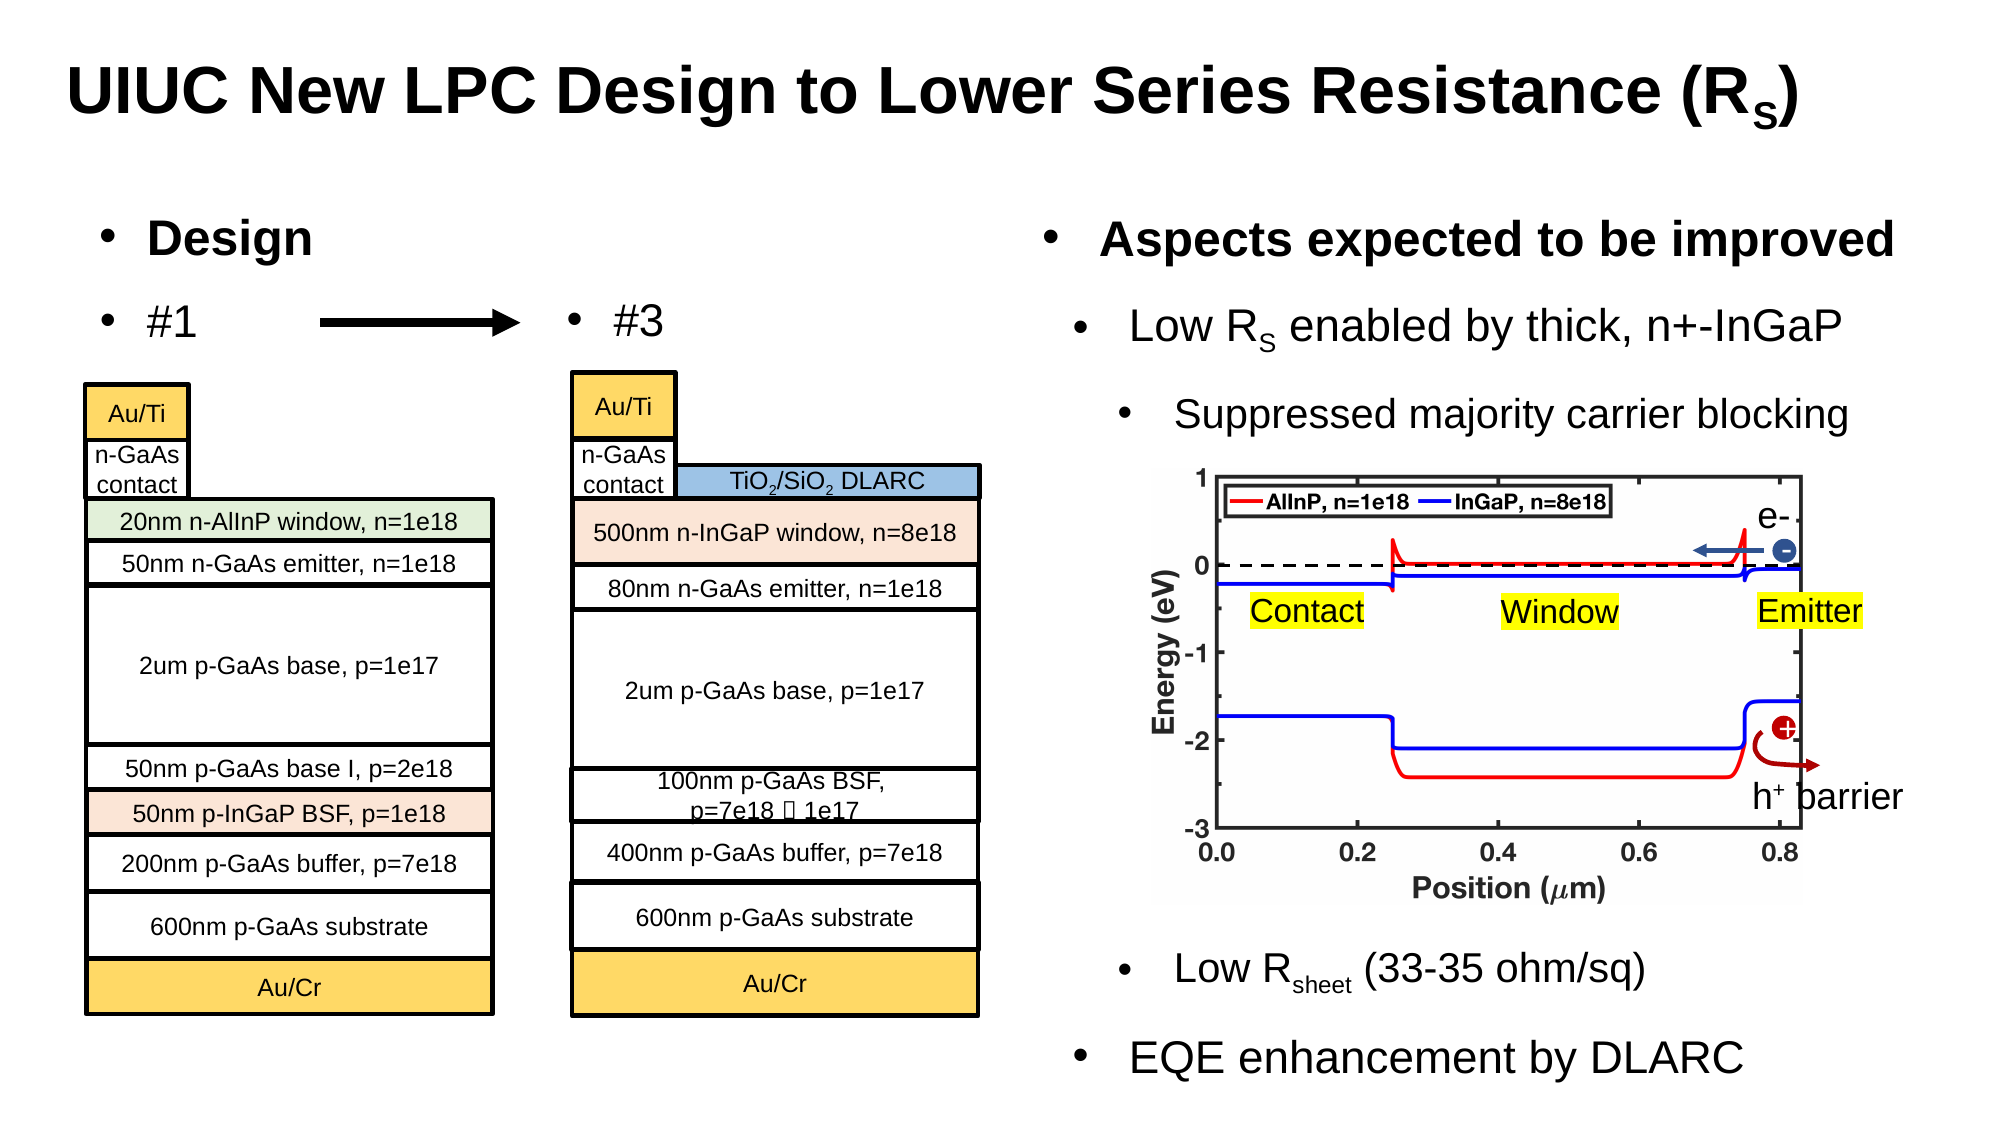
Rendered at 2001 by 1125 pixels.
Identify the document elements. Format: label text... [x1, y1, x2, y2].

text_box 600nm p-GaAs substrate [86, 892, 493, 958]
text_box 20nm n-AlInP window, n=1e18 [85, 498, 493, 541]
text_box Window [1803, 582, 1852, 634]
picture [1151, 468, 1803, 905]
text_box UIUC New LPC Design to Lower Series Resistance (RS) [51, 38, 1894, 145]
text_box Emitter [1803, 581, 1938, 633]
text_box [1766, 520, 1803, 565]
text_box 2um p-GaAs base, p=1e17 [86, 585, 493, 744]
text_box 200nm p-GaAs buffer, p=7e18 [86, 835, 493, 892]
text_box Aspects expected to be improved Low RS enabled by thick, n+-InGaP Suppressed majority carrier blocking Low Rsheet (33-35 ohm/sq) EQE enhancement by DLARC [1026, 198, 1915, 1100]
text_box #3 [551, 283, 872, 354]
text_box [1736, 699, 1928, 820]
text_box n-GaAs contact [85, 440, 189, 498]
text_box Design [85, 198, 405, 273]
text_box #1 [85, 284, 405, 354]
text_box 50nm p-GaAs base I, p=2e18 [85, 744, 493, 790]
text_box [571, 372, 980, 1016]
text_box 50nm n-GaAs emitter, n=1e18 [86, 541, 493, 585]
text_box e- [1803, 483, 1814, 529]
text_box Au/Ti [85, 384, 189, 440]
text_box 50nm p-InGaP BSF, p=1e18 [86, 790, 493, 835]
text_box Au/Cr [86, 958, 493, 1015]
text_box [1766, 566, 1803, 576]
